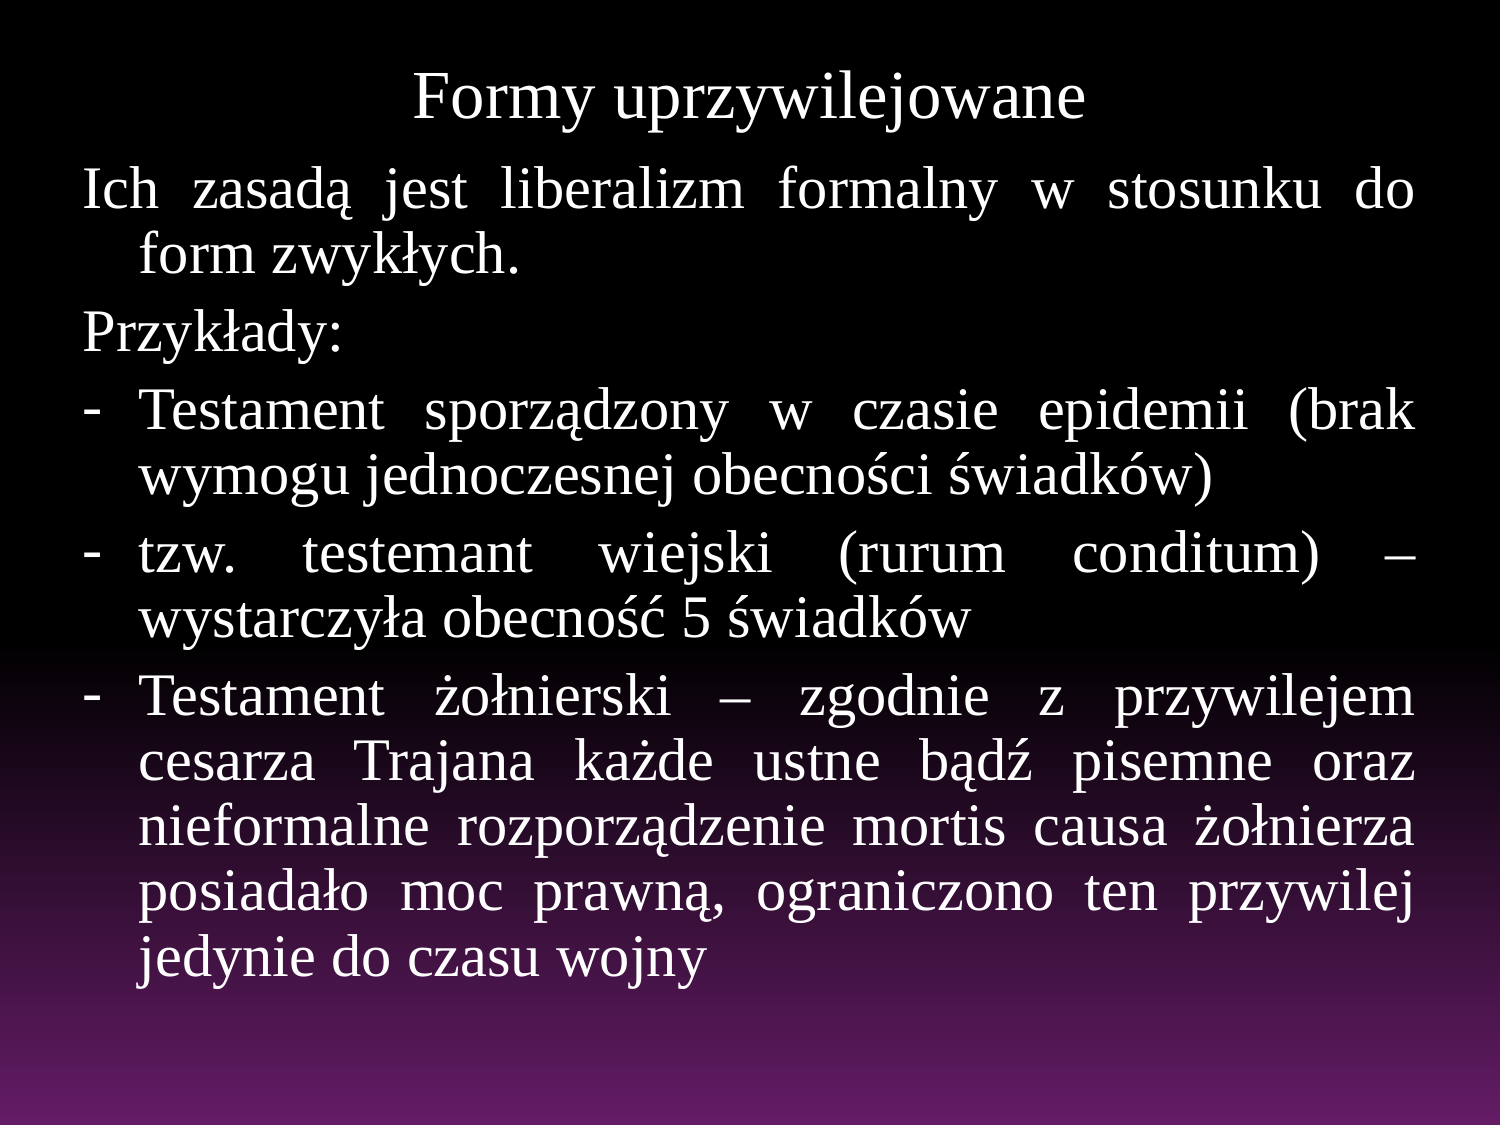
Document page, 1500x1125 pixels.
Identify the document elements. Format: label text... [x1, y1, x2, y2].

list Ich zasadą jest liberalizm formalny w stosunku do form zwykłych. Przykłady: Testament sporządzony w czasie epidemii (brak wymogu jednoczesnej obecności świadków) tzw. testemant wiejski (rurum conditum) – wystarczyła obecność 5 świadków Testament żołnierski – zgodnie z przywilejem cesarza Trajana każde ustne bądź pisemne oraz nieformalne rozporządzenie mortis causa żołnierza posiadało moc prawną, ograniczono ten przywilej jedynie do czasu wojny [74, 148, 1426, 1060]
title Formy uprzywilejowane [74, 44, 1426, 138]
